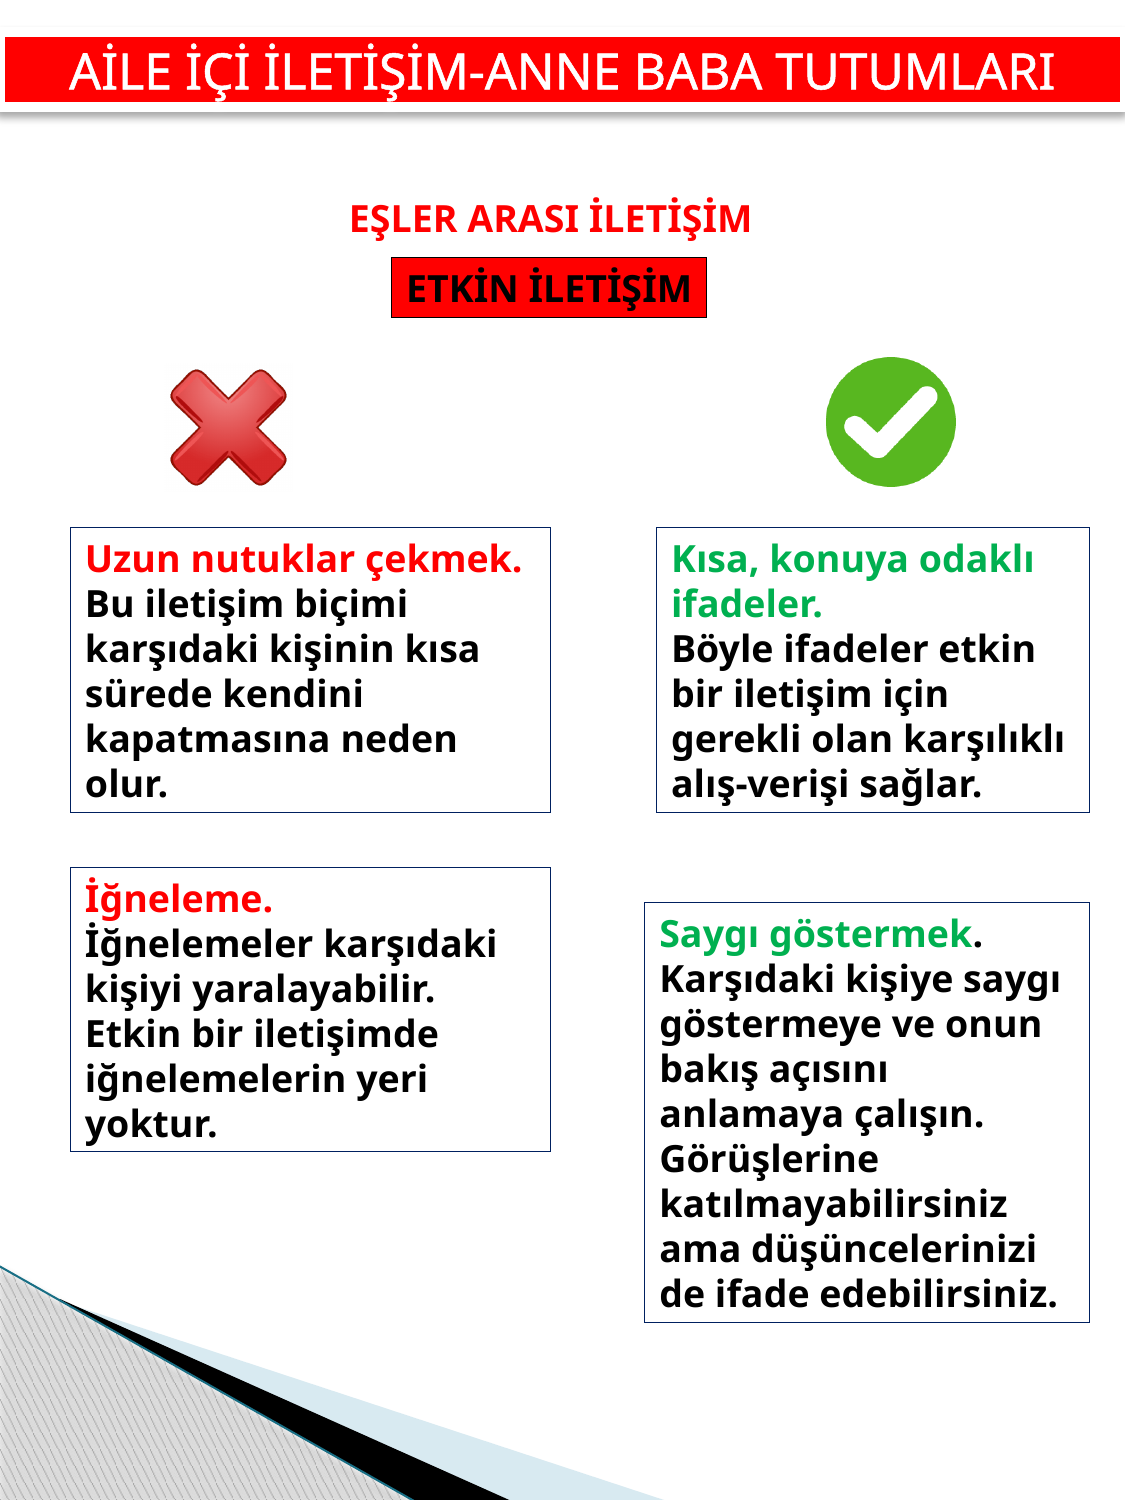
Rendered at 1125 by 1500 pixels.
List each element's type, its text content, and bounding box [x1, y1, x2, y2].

picture [820, 351, 962, 493]
text_box Uzun nutuklar çekmek. Bu iletişim biçimi karşıdaki kişinin kısa sürede kendini kapatmasına neden olur. [70, 527, 551, 813]
text_box İğneleme. İğnelemeler karşıdaki kişiyi yaralayabilir. Etkin bir iletişimde iğnelemelerin yeri yoktur. [70, 867, 551, 1152]
text_box Kısa, konuya odaklı ifadeler. Böyle ifadeler etkin bir iletişim için gerekli olan karşılıklı alış-verişi sağlar. [656, 527, 1090, 813]
text_box Saygı göstermek. Karşıdaki kişiye saygı göstermeye ve onun bakış açısını anlamaya çalışın. Görüşlerine katılmayabilirsiniz ama düşüncelerinizi de ifade edebilirsiniz. [644, 902, 1090, 1323]
text_box EŞLER ARASI İLETİŞİM [58, 187, 1043, 293]
picture [163, 362, 293, 493]
text_box ETKİN İLETİŞİM [391, 257, 707, 318]
text_box AİLE İÇİ İLETİŞİM-ANNE BABA TUTUMLARI [0, 27, 1125, 112]
